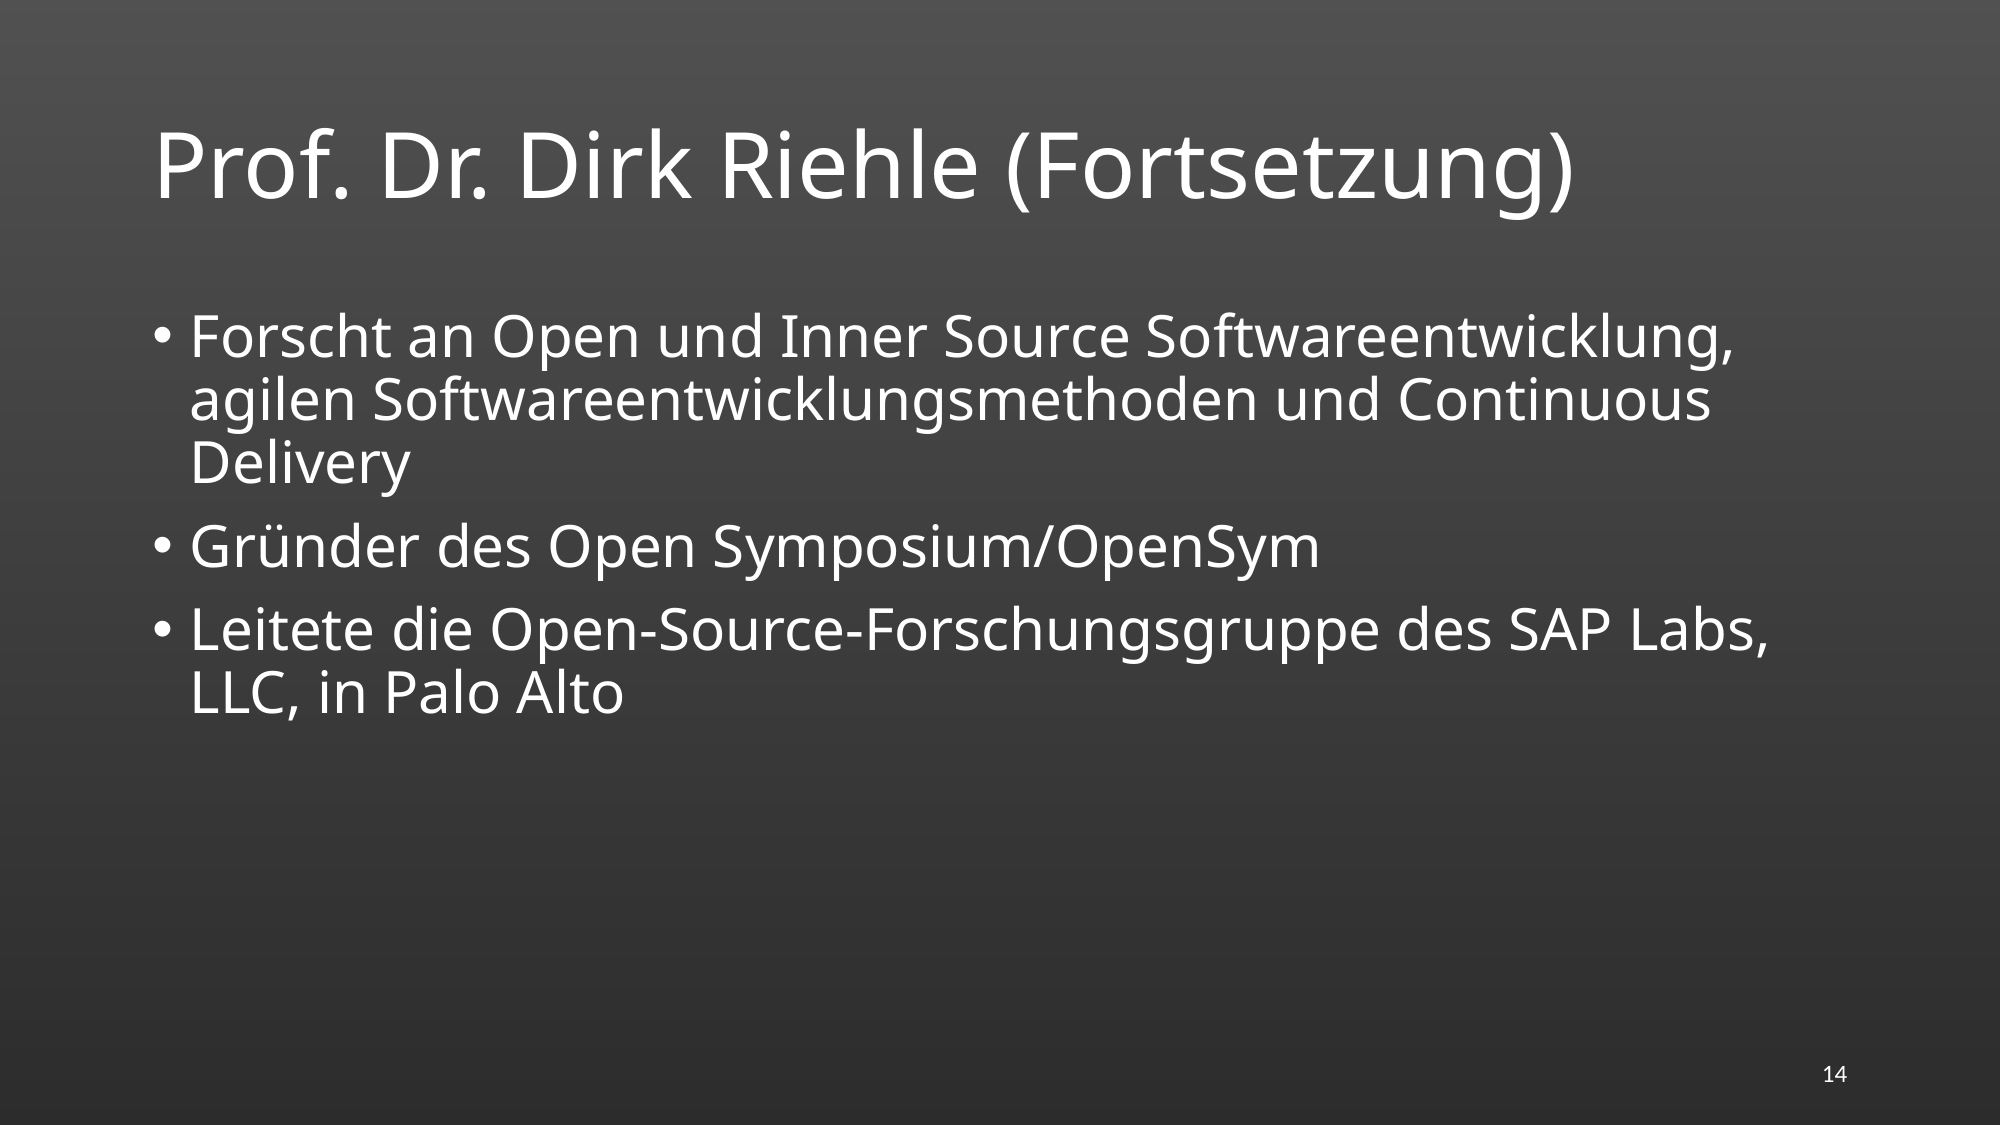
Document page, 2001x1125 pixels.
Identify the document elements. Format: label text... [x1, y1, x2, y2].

title Prof. Dr. Dirk Riehle (Fortsetzung) [137, 59, 1863, 278]
slide_number 14 [1412, 1042, 1863, 1103]
list Forscht an Open und Inner Source Softwareentwicklung, agilen Softwareentwicklungsmethoden und Continuous Delivery Gründer des Open Symposium/OpenSym Leitete die Open-Source-Forschungsgruppe des SAP Labs, LLC, in Palo Alto [137, 299, 1863, 1014]
